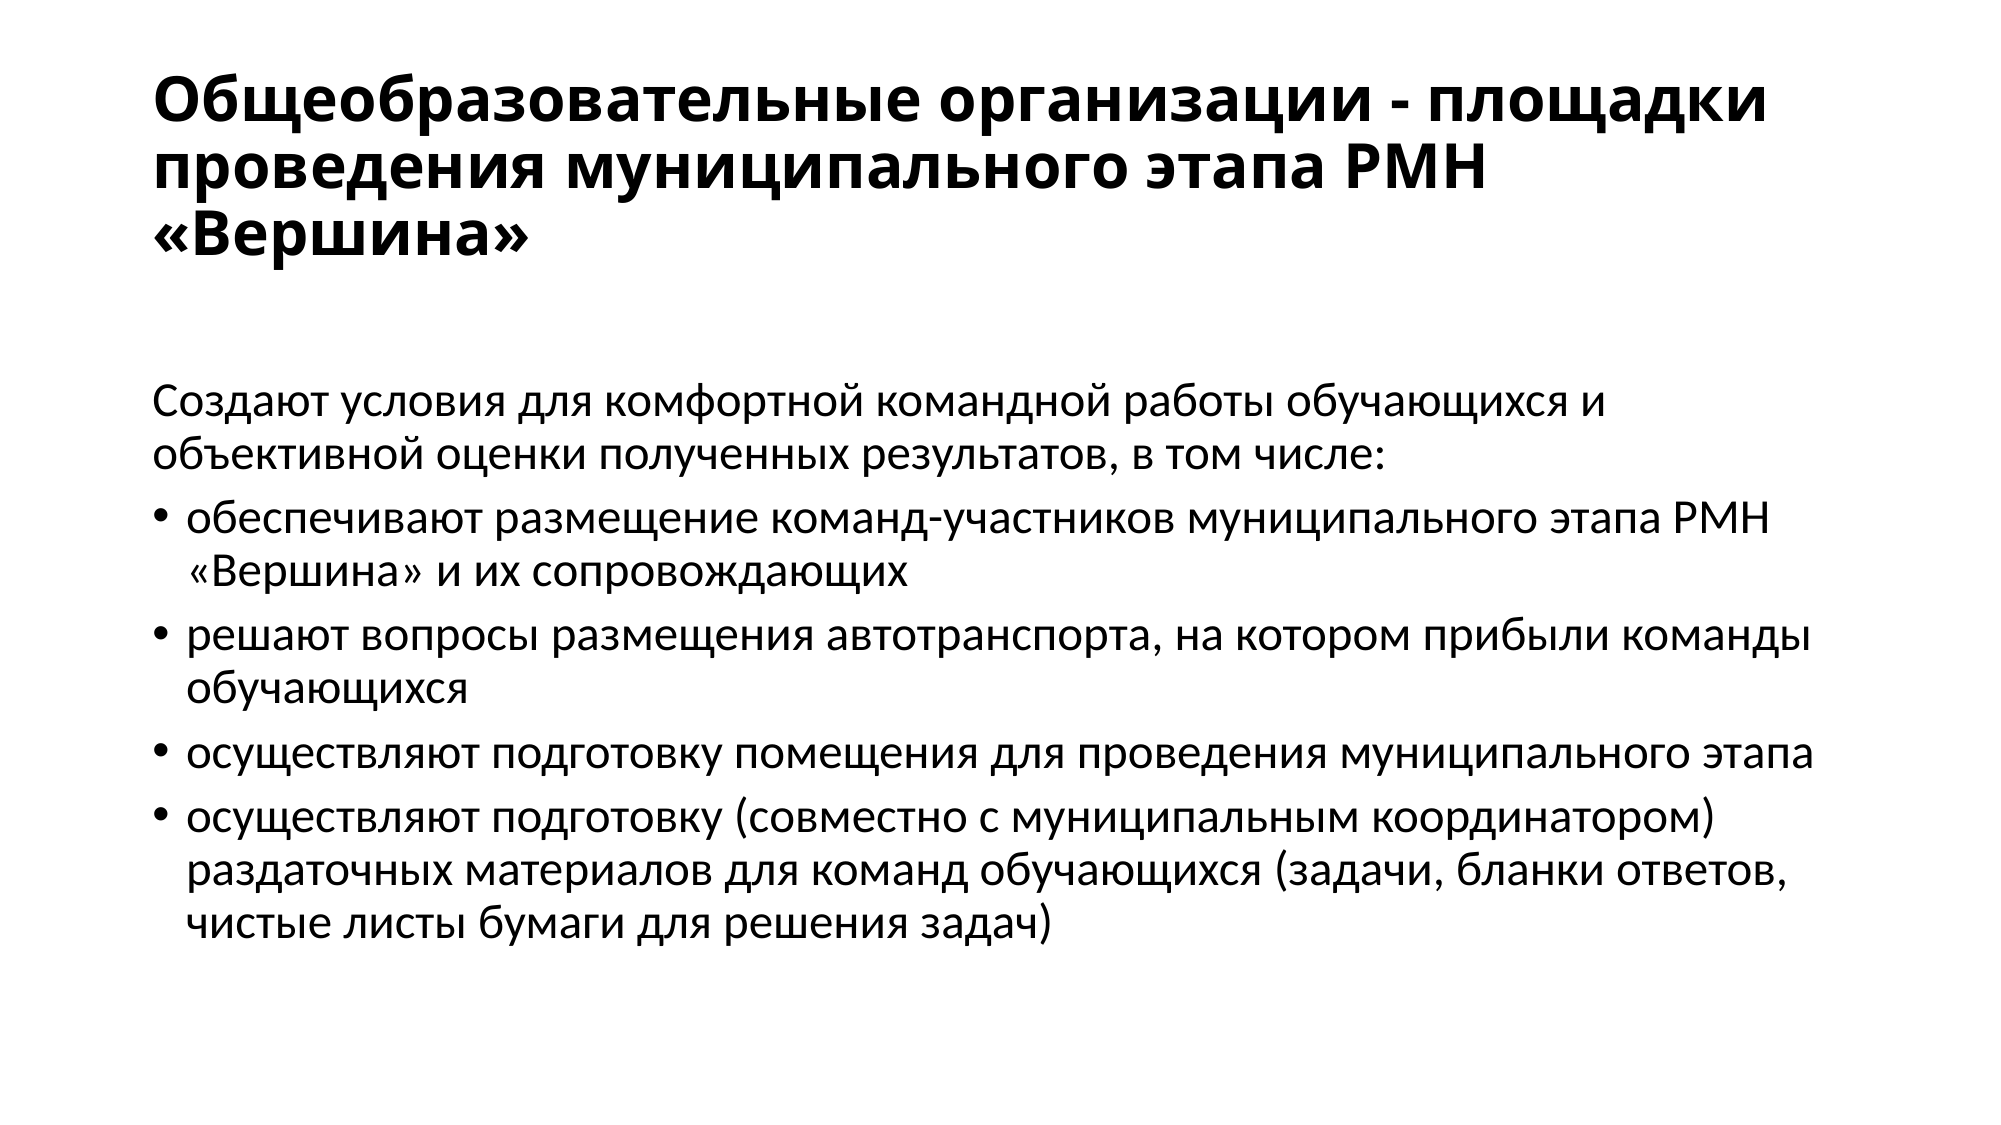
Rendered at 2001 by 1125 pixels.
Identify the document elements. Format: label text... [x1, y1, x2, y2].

list Создают условия для комфортной командной работы обучающихся и объективной оценки полученных результатов, в том числе: обеспечивают размещение команд-участников муниципального этапа РМН «Вершина» и их сопровождающих решают вопросы размещения автотранспорта, на котором прибыли команды обучающихся осуществляют подготовку помещения для проведения муниципального этапа осуществляют подготовку (совместно с муниципальным координатором) раздаточных материалов для команд обучающихся (задачи, бланки ответов, чистые листы бумаги для решения задач) [137, 316, 1863, 975]
title Общеобразовательные организации - площадки проведения муниципального этапа РМН «Вершина» [137, 59, 1863, 278]
